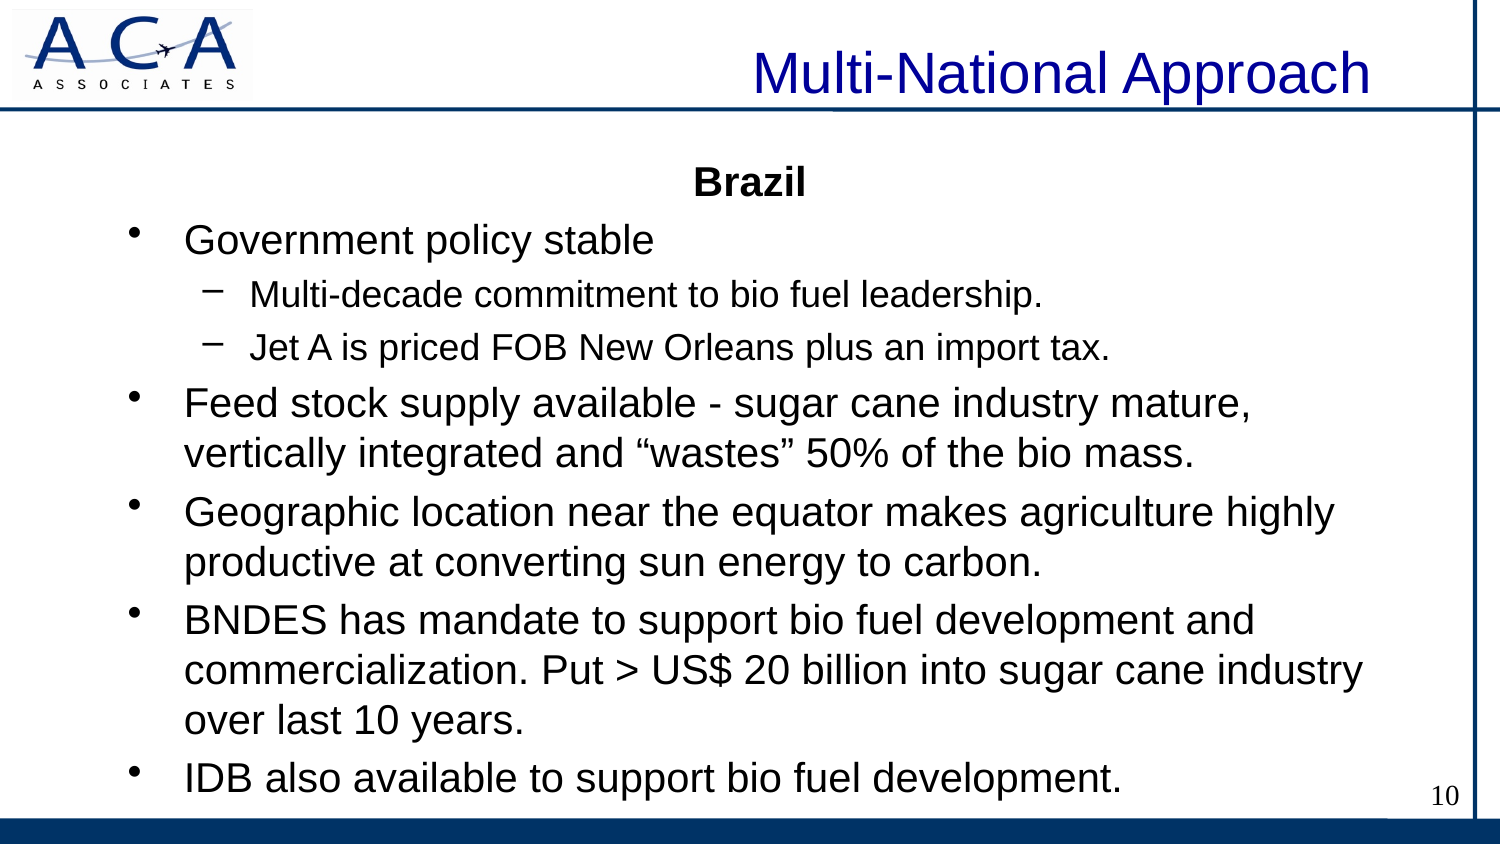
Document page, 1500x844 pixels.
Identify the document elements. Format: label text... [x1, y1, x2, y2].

list Brazil Government policy stable Multi-decade commitment to bio fuel leadership. Jet A is priced FOB New Orleans plus an import tax. Feed stock supply available - sugar cane industry mature, vertically integrated and “wastes” 50% of the bio mass. Geographic location near the equator makes agriculture highly productive at converting sun energy to carbon. BNDES has mandate to support bio fuel development and commercialization. Put > US$ 20 billion into sugar cane industry over last 10 years. IDB also available to support bio fuel development. [112, 146, 1388, 654]
slide_number 10 [1162, 768, 1476, 826]
title Multi-National Approach [112, 0, 1388, 141]
picture [12, 9, 112, 101]
